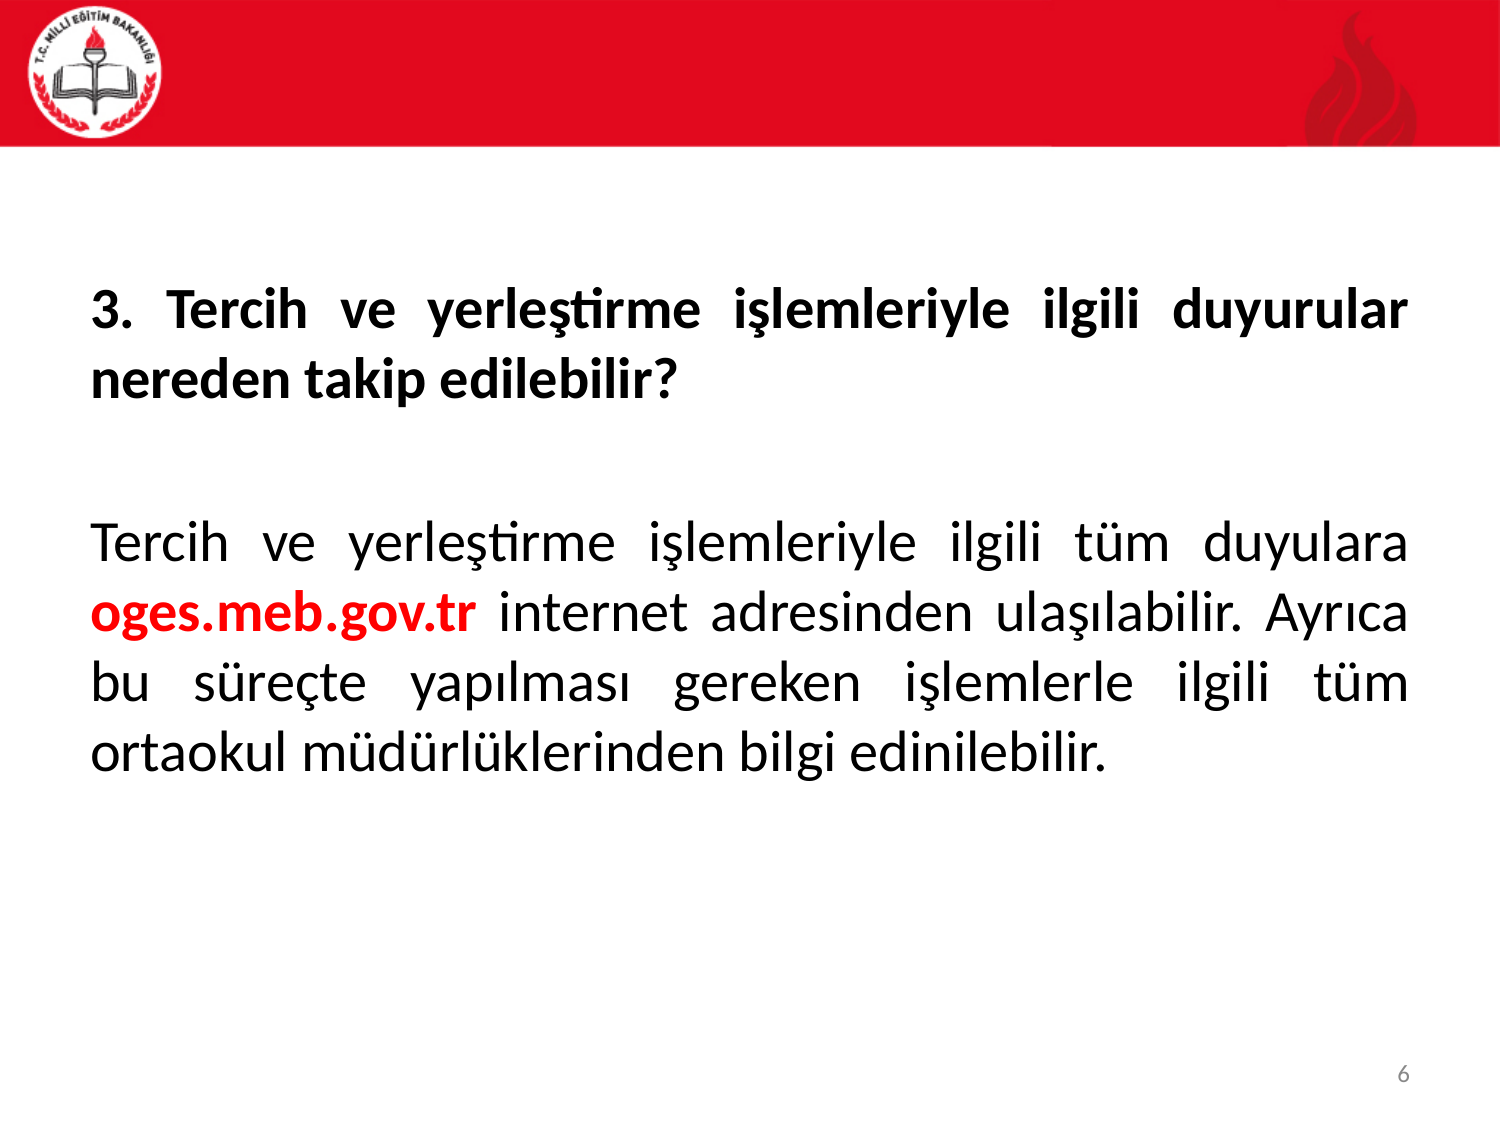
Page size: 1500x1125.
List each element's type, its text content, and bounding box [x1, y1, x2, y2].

picture [0, 0, 1500, 1125]
slide_number 6 [1074, 1042, 1425, 1103]
list 3. Tercih ve yerleştirme işlemleriyle ilgili duyurular nereden takip edilebilir? Tercih ve yerleştirme işlemleriyle ilgili tüm duyulara oges.meb.gov.tr internet adresinden ulaşılabilir. Ayrıca bu süreçte yapılması gereken işlemlerle ilgili tüm ortaokul müdürlüklerinden bilgi edinilebilir. [74, 262, 1426, 1006]
